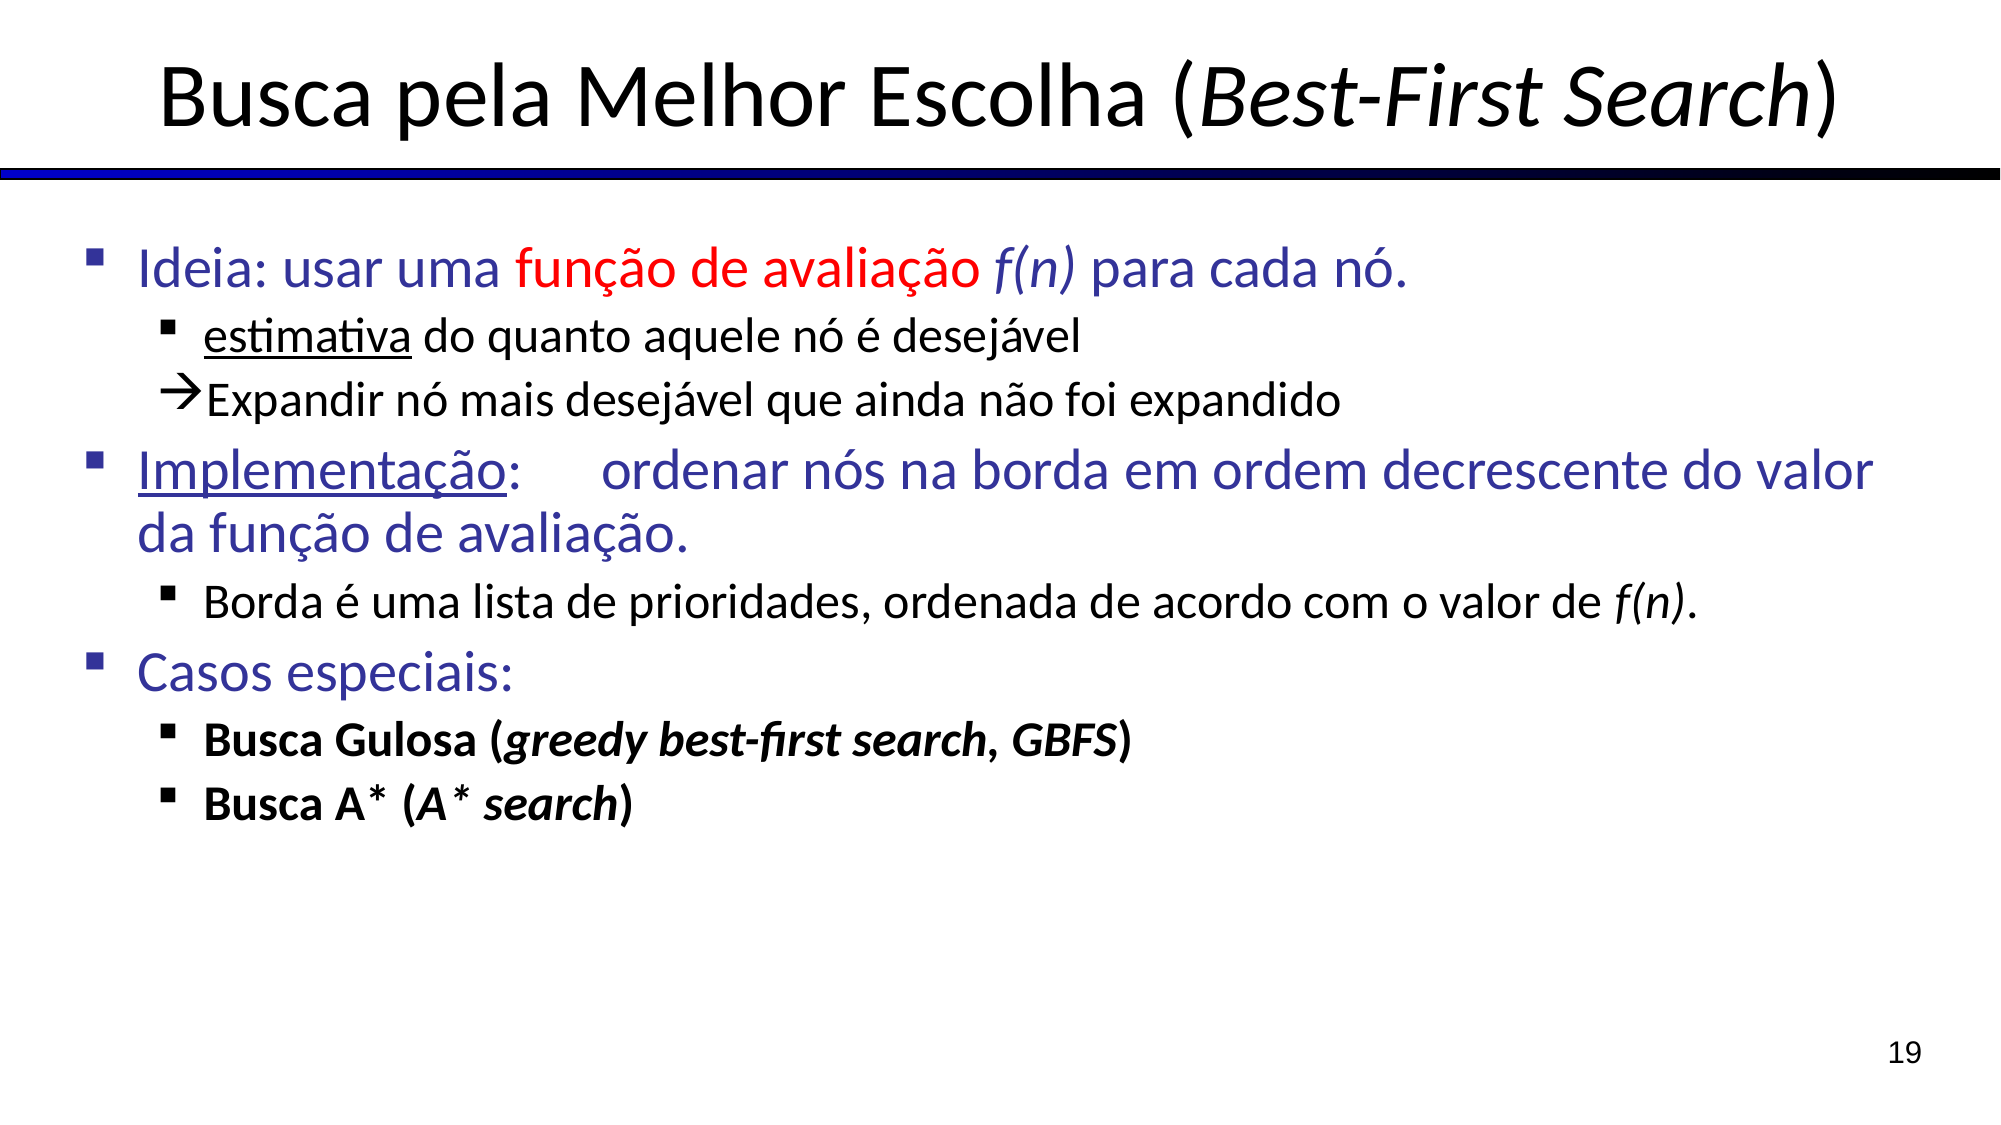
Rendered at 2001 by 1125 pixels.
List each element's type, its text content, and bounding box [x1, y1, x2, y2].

title Busca pela Melhor Escolha (Best-First Search) [0, 0, 2000, 184]
list Ideia: usar uma função de avaliação f(n) para cada nó. estimativa do quanto aquele nó é desejável Expandir nó mais desejável que ainda não foi expandido Implementação: ordenar nós na borda em ordem decrescente do valor da função de avaliação. Borda é uma lista de prioridades, ordenada de acordo com o valor de f(n). Casos especiais: Busca Gulosa (greedy best-first search, GBFS) Busca A* (A* search) [66, 228, 1934, 1006]
slide_number 19 [1587, 1024, 1938, 1103]
